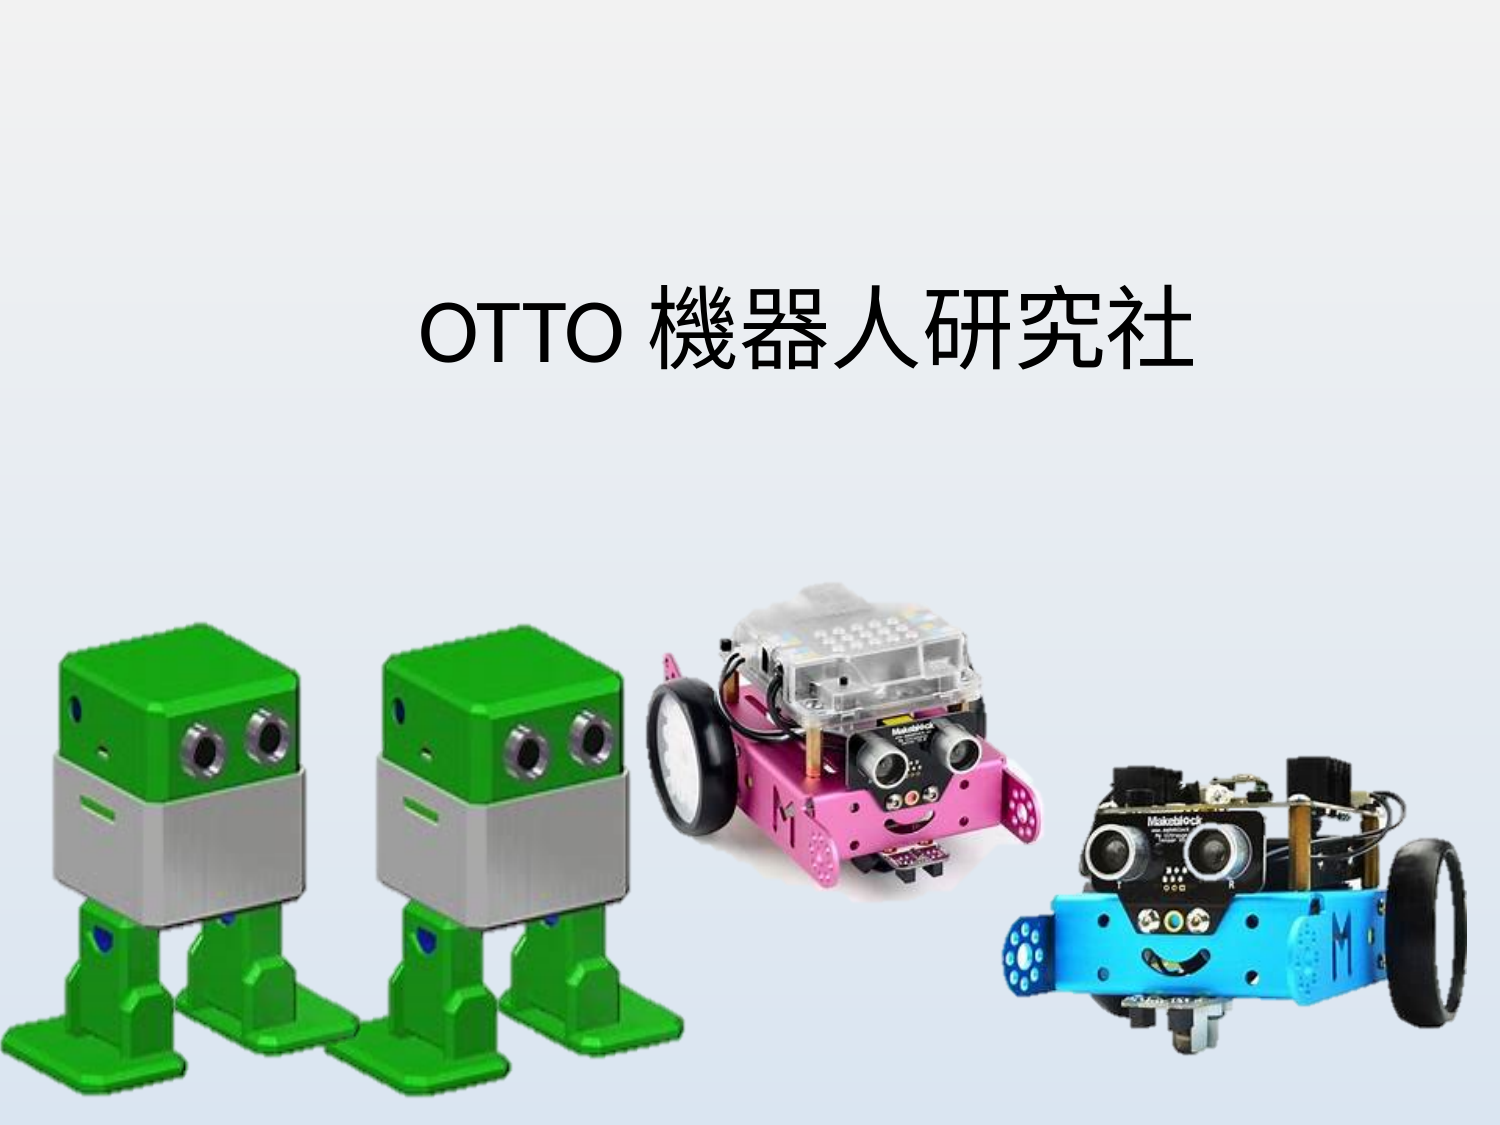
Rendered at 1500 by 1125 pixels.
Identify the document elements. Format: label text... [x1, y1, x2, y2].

title OTTO機器人研究社 [170, 231, 1446, 420]
picture [0, 503, 1467, 1125]
